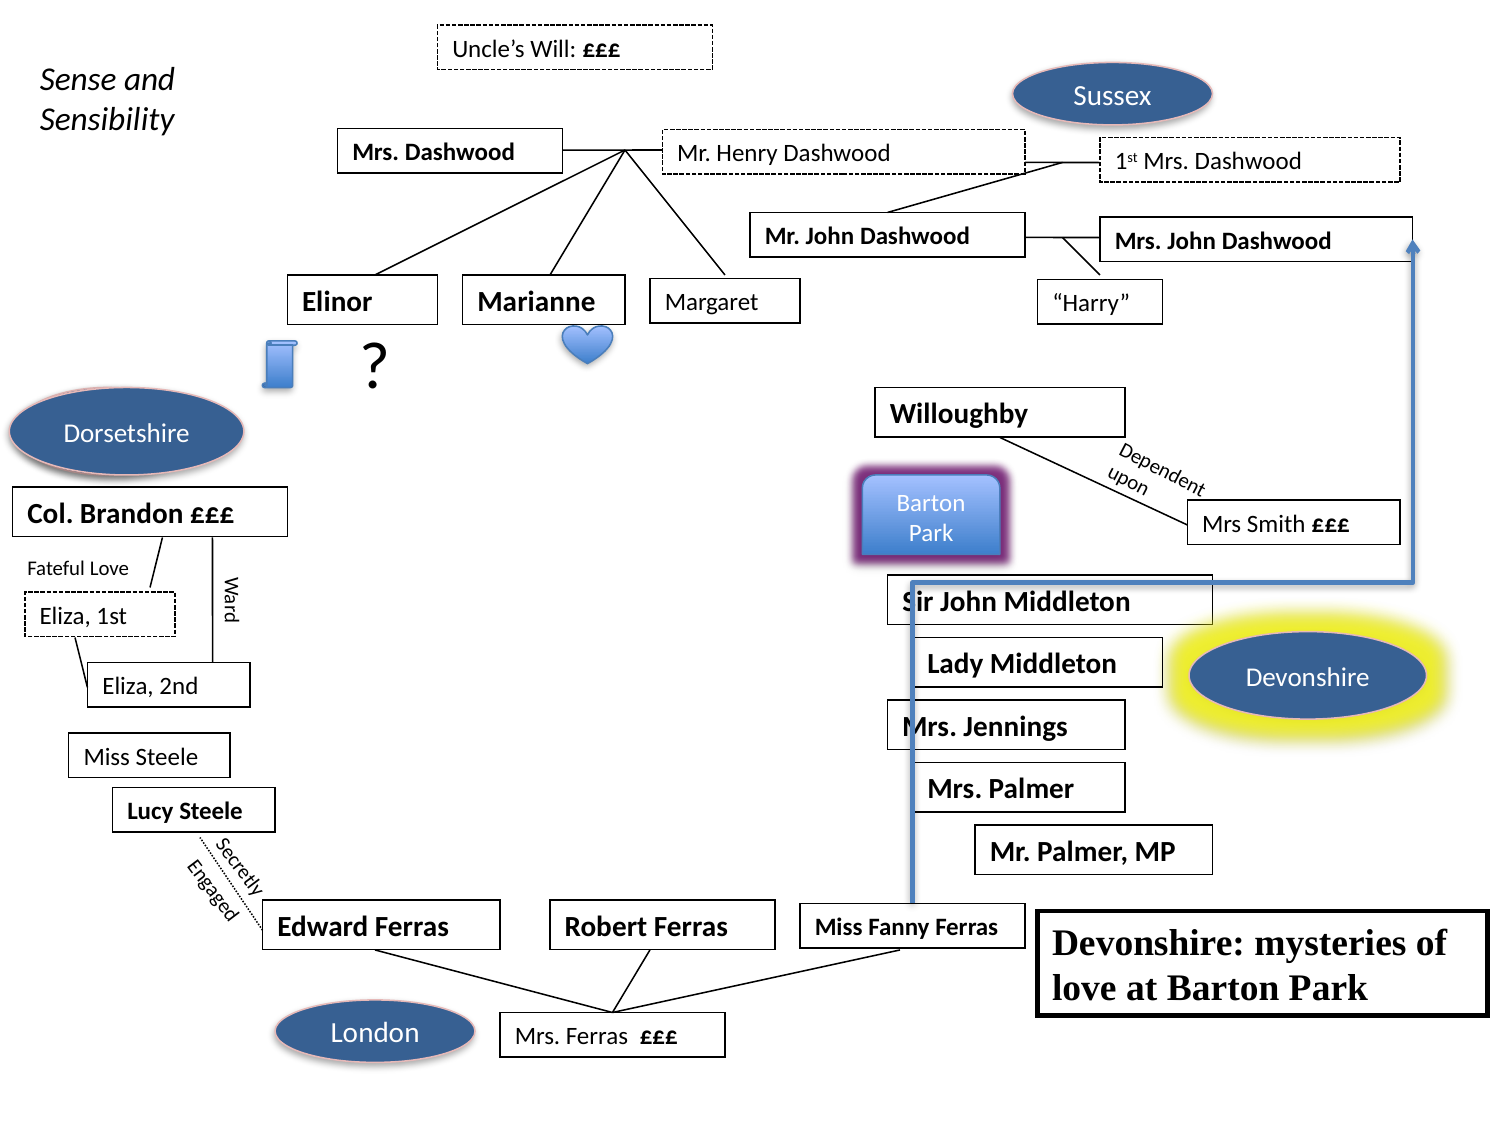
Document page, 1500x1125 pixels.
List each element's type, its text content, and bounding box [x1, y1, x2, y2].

text_box Dorsetshire [8, 386, 245, 476]
text_box Fateful Love [12, 547, 178, 587]
text_box [261, 340, 298, 389]
text_box Lucy Steele [112, 787, 275, 833]
text_box Miss Fanny Ferras [799, 903, 1025, 949]
text_box London [274, 999, 476, 1064]
text_box Mr. John Dashwood [750, 212, 1025, 258]
text_box Uncle’s Will: £££ [437, 24, 713, 70]
text_box Mr. Palmer, MP [974, 831, 1213, 875]
text_box Miss Steele [68, 732, 231, 778]
text_box Mr. Henry Dashwood [662, 129, 1025, 175]
text_box Robert Ferras [549, 899, 775, 950]
text_box Ward [213, 562, 253, 653]
text_box Sense and Sensibility [24, 49, 213, 145]
text_box 1st Mrs. Dashwood [1099, 137, 1400, 183]
text_box Margaret [649, 278, 800, 324]
text_box Col. Brandon £££ [12, 486, 288, 537]
text_box Sussex [1011, 61, 1214, 126]
text_box [561, 325, 614, 365]
text_box Mrs. John Dashwood [1099, 217, 1413, 262]
text_box Mrs. Ferras £££ [499, 1012, 725, 1058]
text_box Elinor [287, 274, 438, 325]
text_box “Harry” [1037, 279, 1163, 319]
text_box Mrs. Dashwood [337, 128, 563, 174]
text_box Secretly Engaged [168, 816, 334, 1001]
text_box Marianne [462, 274, 625, 325]
text_box ? [344, 314, 413, 409]
text_box Eliza, 1st [24, 592, 175, 637]
text_box Devonshire: mysteries of love at Barton Park [1037, 910, 1488, 1016]
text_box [830, 321, 1495, 822]
text_box Eliza, 2nd [87, 662, 250, 708]
text_box Edward Ferras [292, 899, 500, 950]
